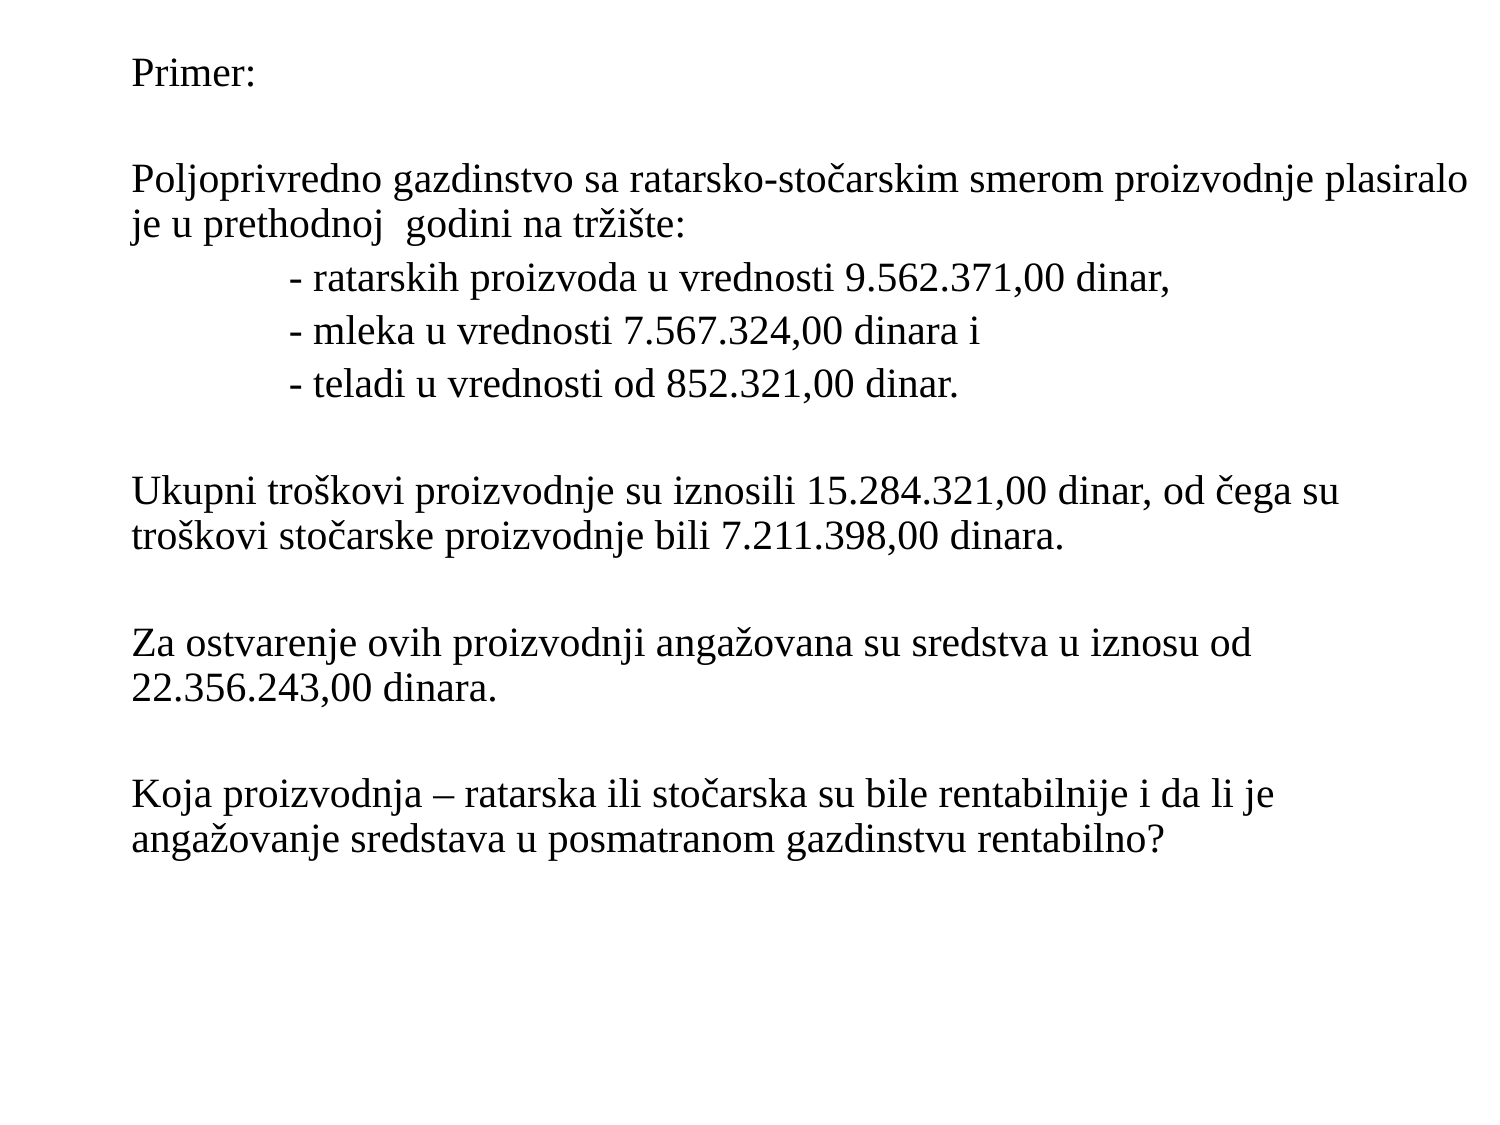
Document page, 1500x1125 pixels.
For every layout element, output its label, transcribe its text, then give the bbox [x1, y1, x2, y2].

list Primer: Poljoprivredno gazdinstvo sa ratarsko-stočarskim smerom proizvodnje plasiralo je u prethodnoj godini na tržište: - ratarskih proizvoda u vrednosti 9.562.371,00 dinar, - mleka u vrednosti 7.567.324,00 dinara i - teladi u vrednosti od 852.321,00 dinar. Ukupni troškovi proizvodnje su iznosili 15.284.321,00 dinar, od čega su troškovi stočarske proizvodnje bili 7.211.398,00 dinara. Za ostvarenje ovih proizvodnji angažovana su sredstva u iznosu od 22.356.243,00 dinara. Koja proizvodnja – ratarska ili stočarska su bile rentabilnije i da li je angažovanje sredstava u posmatranom gazdinstvu rentabilno? [115, 42, 1500, 1125]
